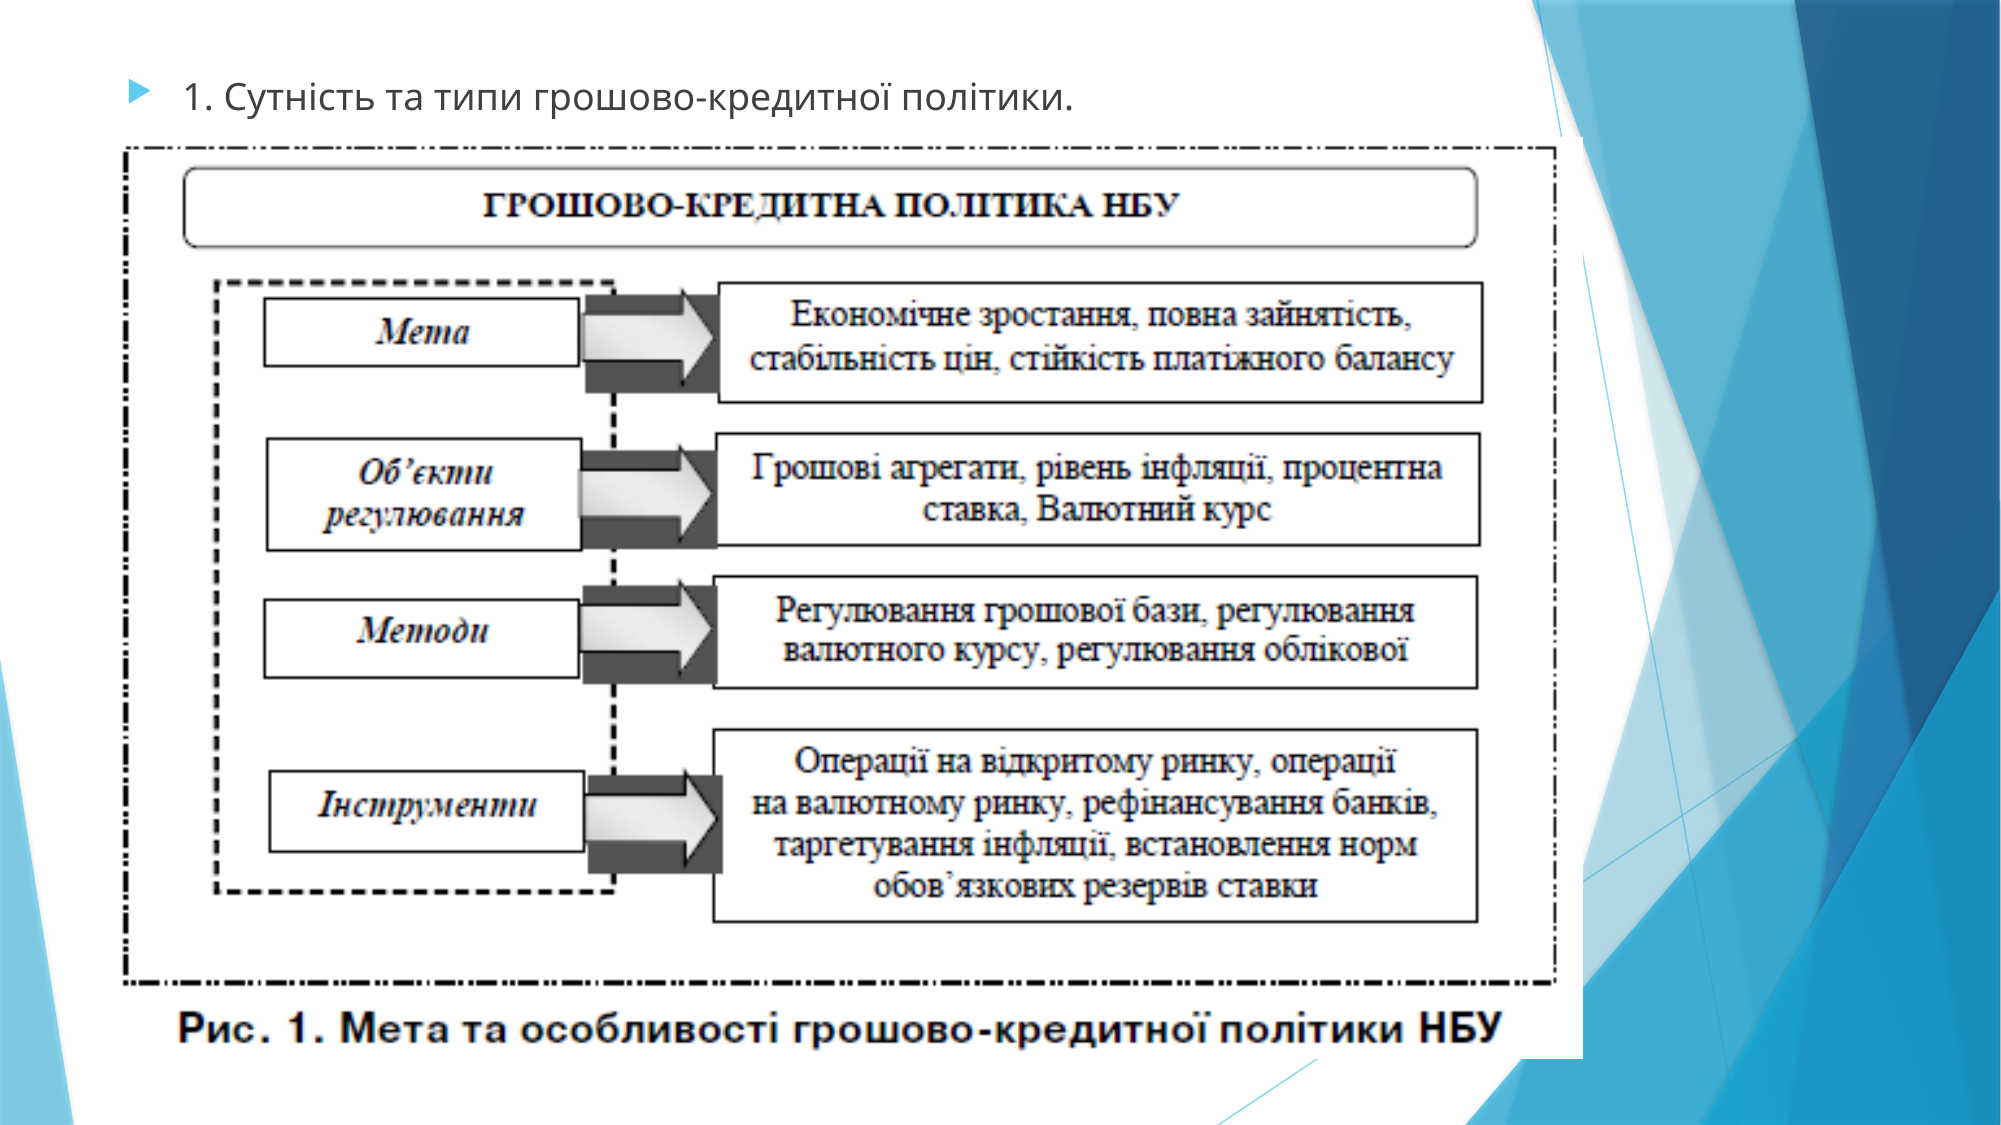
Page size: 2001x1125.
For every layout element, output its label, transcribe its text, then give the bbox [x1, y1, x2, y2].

list 1. Сутність та типи грошово-кредитної політики. [111, 64, 1684, 1059]
picture [110, 136, 1584, 1060]
